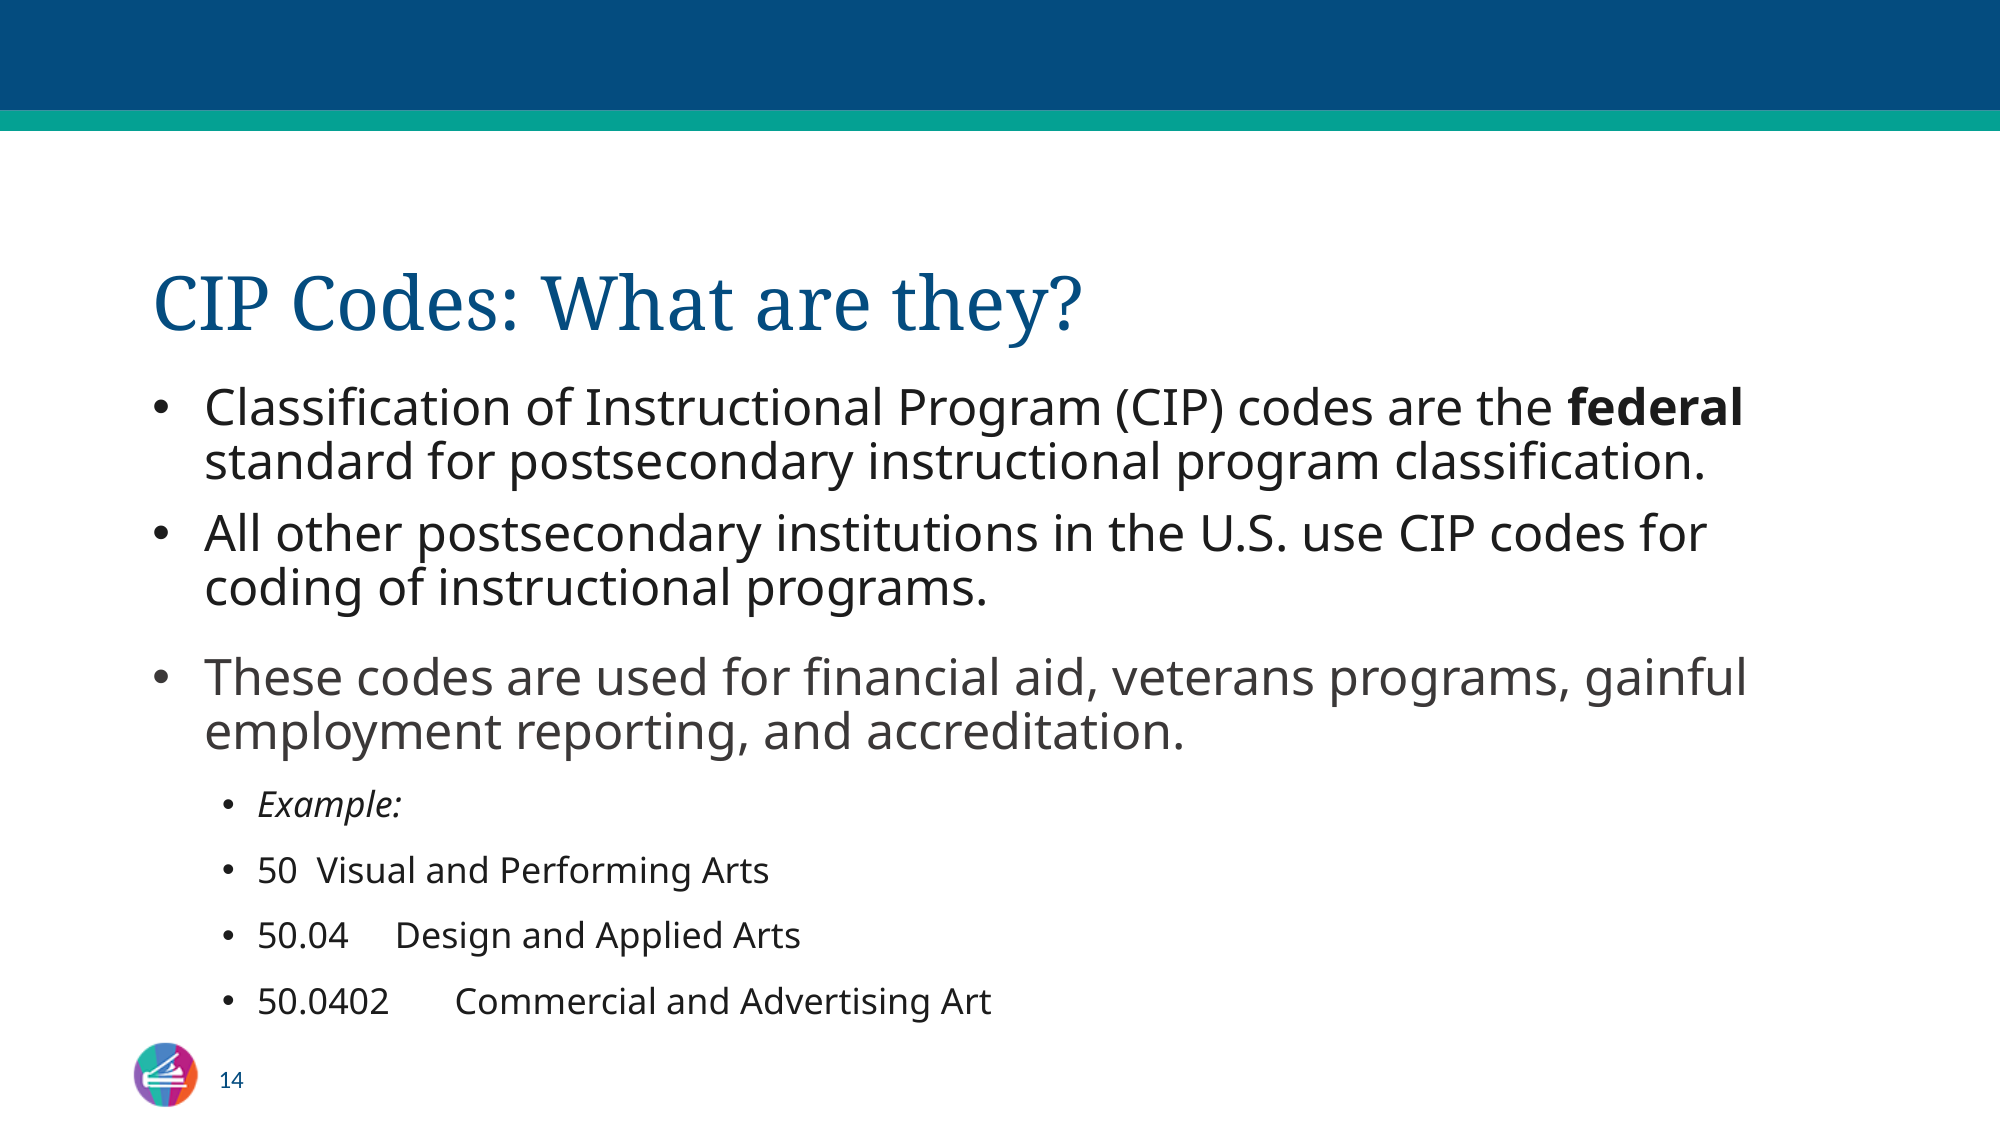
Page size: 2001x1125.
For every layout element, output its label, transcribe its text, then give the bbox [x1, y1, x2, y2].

title CIP Codes: What are they? [137, 166, 1863, 355]
picture [131, 1040, 200, 1110]
slide_number 14 [203, 1060, 339, 1098]
list Classification of Instructional Program (CIP) codes are the federal standard for postsecondary instructional program classification. All other postsecondary institutions in the U.S. use CIP codes for coding of instructional programs. These codes are used for financial aid, veterans programs, gainful employment reporting, and accreditation. Example: 50 Visual and Performing Arts 50.04 Design and Applied Arts 50.0402 Commercial and Advertising Art [137, 375, 1863, 1033]
